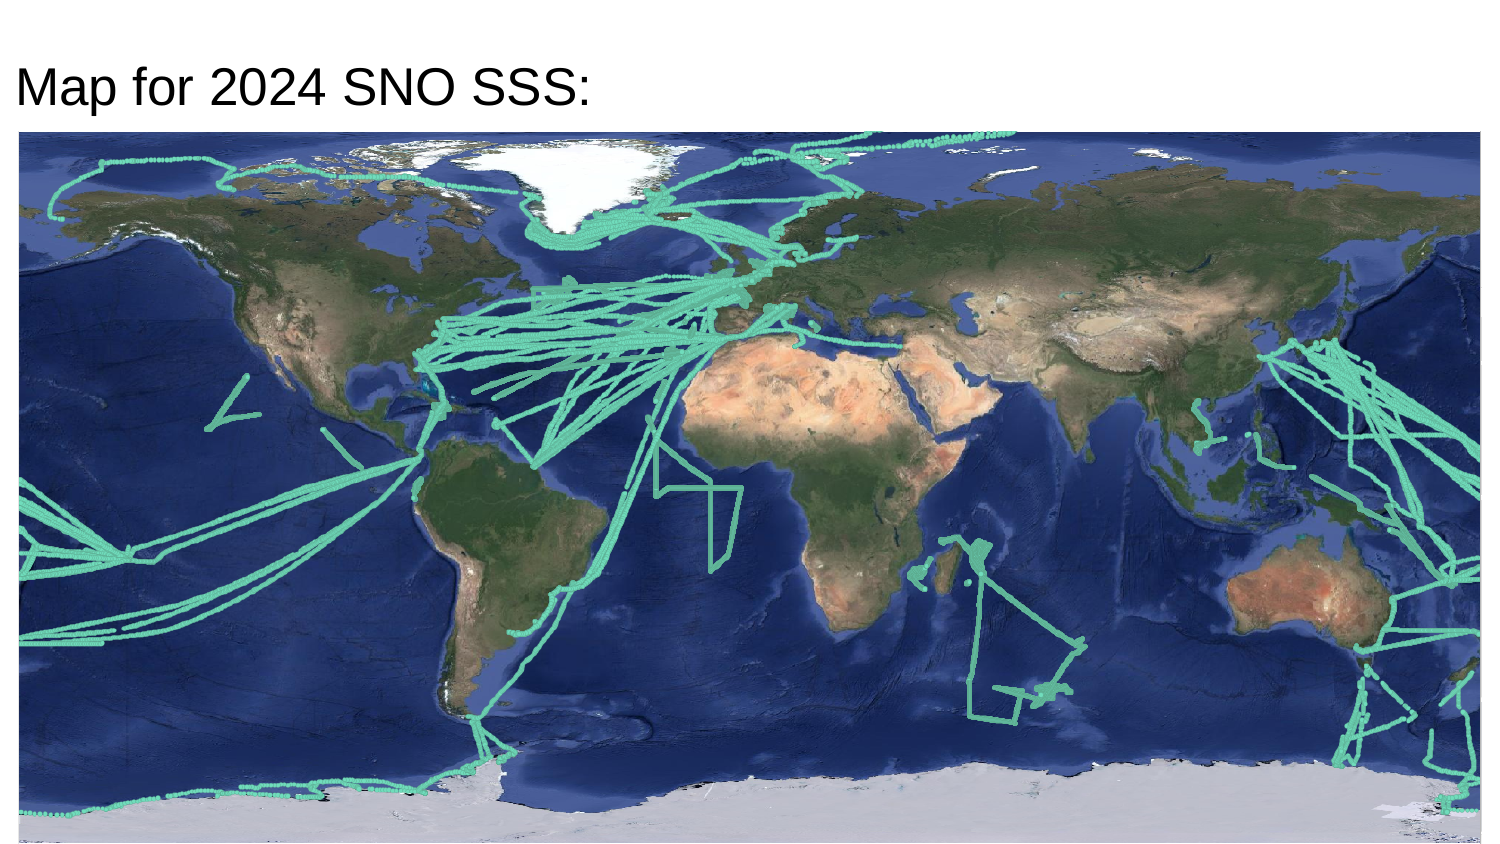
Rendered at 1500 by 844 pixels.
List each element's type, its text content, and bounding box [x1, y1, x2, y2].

title Map for 2024 SNO SSS: [0, 37, 1398, 132]
picture [18, 131, 1482, 844]
